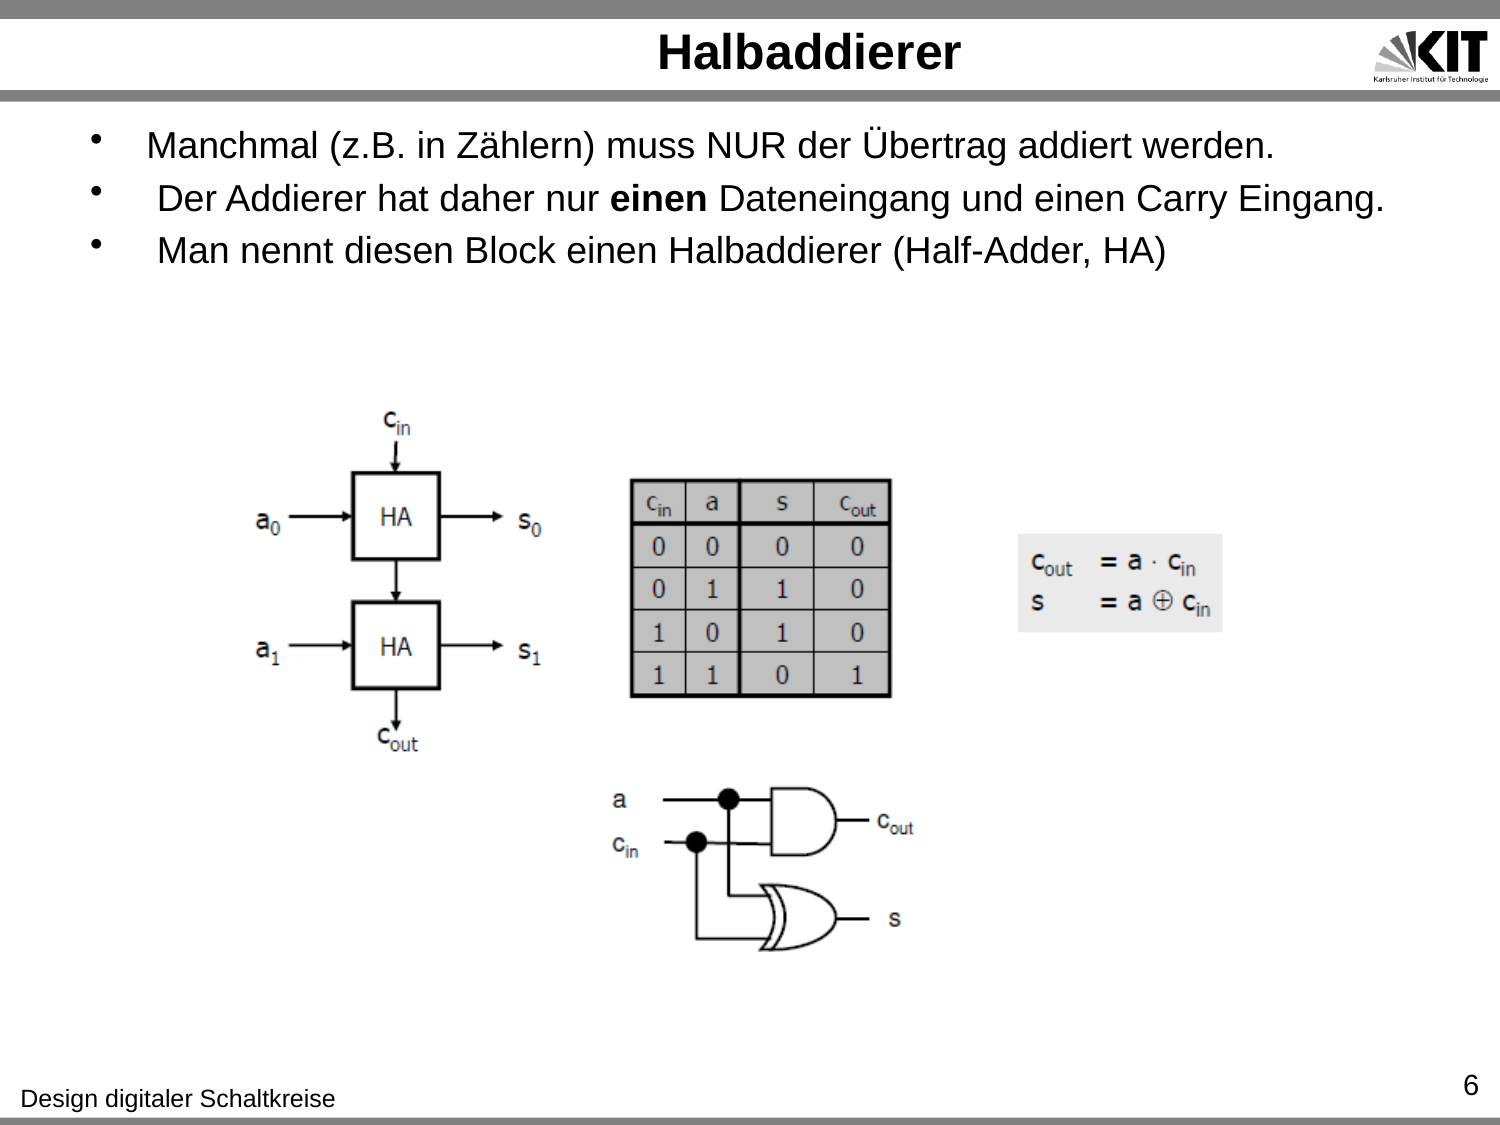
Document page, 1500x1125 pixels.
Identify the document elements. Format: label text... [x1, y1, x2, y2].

list Manchmal (z.B. in Zählern) muss NUR der Übertrag addiert werden. Der Addierer hat daher nur einen Dateneingang und einen Carry Eingang. Man nennt diesen Block einen Halbaddierer (Half-Adder, HA) [75, 113, 1425, 413]
picture [234, 379, 1265, 988]
picture [1374, 31, 1488, 83]
slide_number 6 [1364, 1058, 1495, 1094]
title Halbaddierer [194, 21, 1425, 79]
